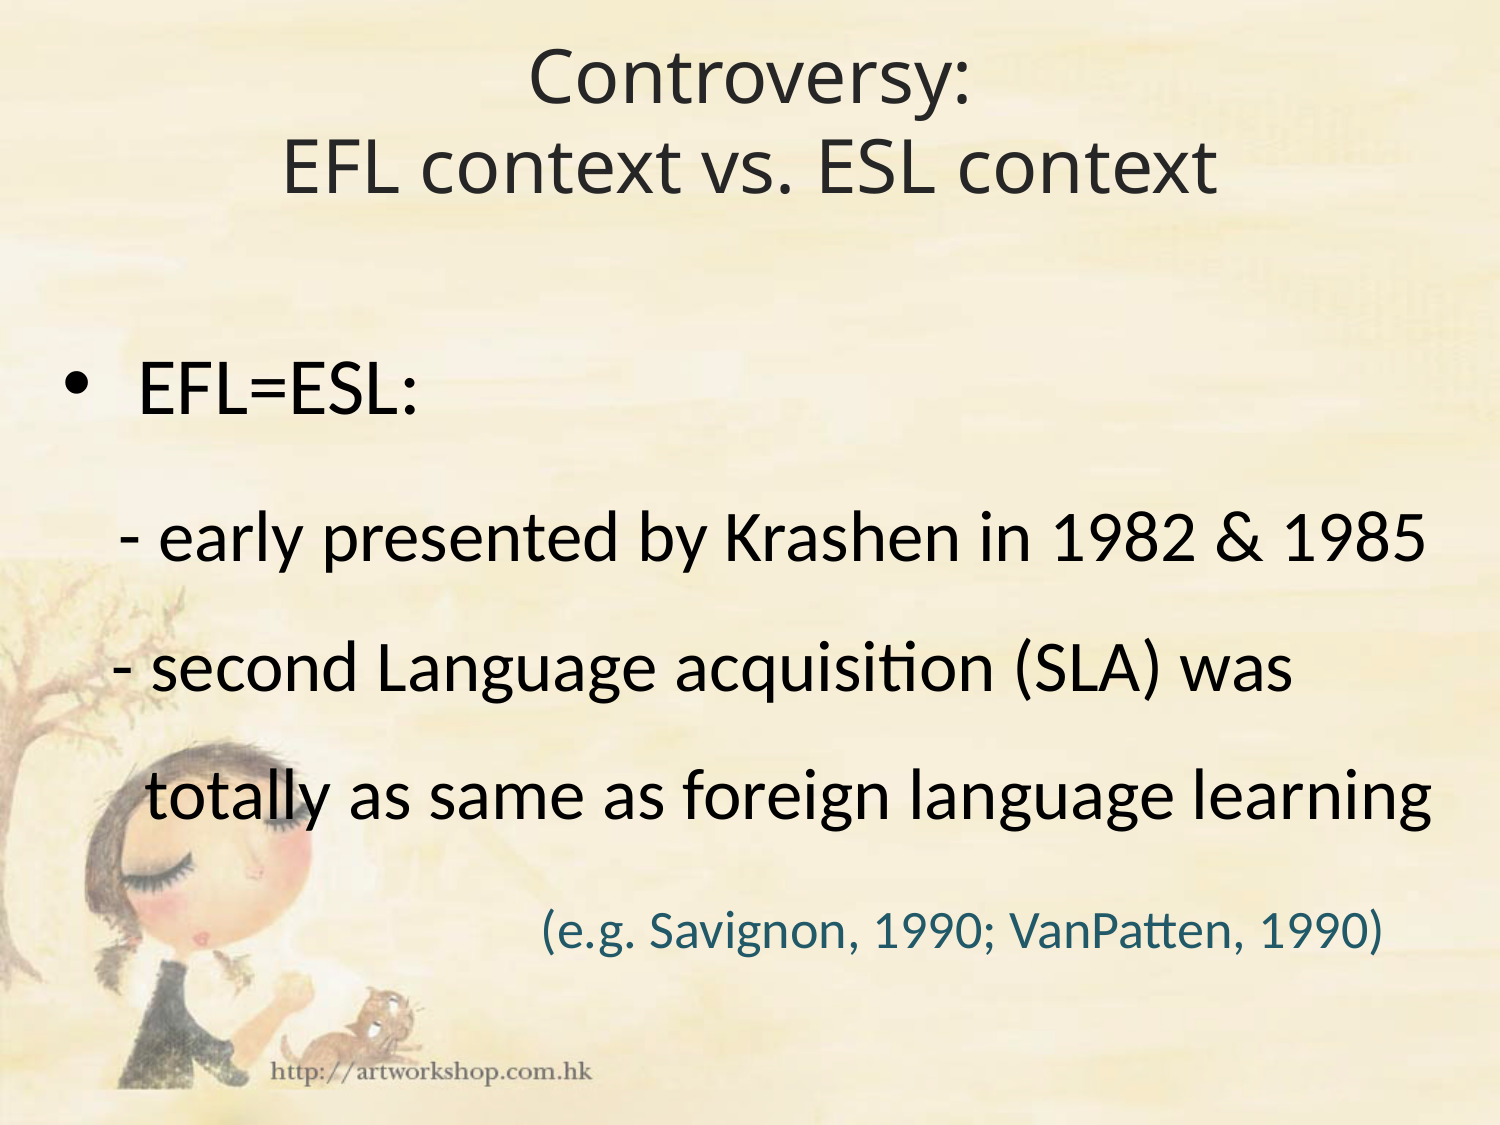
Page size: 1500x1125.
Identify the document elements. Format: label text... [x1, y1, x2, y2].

list EFL=ESL: - early presented by Krashen in 1982 & 1985 - second Language acquisition (SLA) was totally as same as foreign language learning (e.g. Savignon, 1990; VanPatten, 1990) [47, 294, 1473, 1056]
title Controversy: EFL context vs. ESL context [75, 9, 1425, 228]
